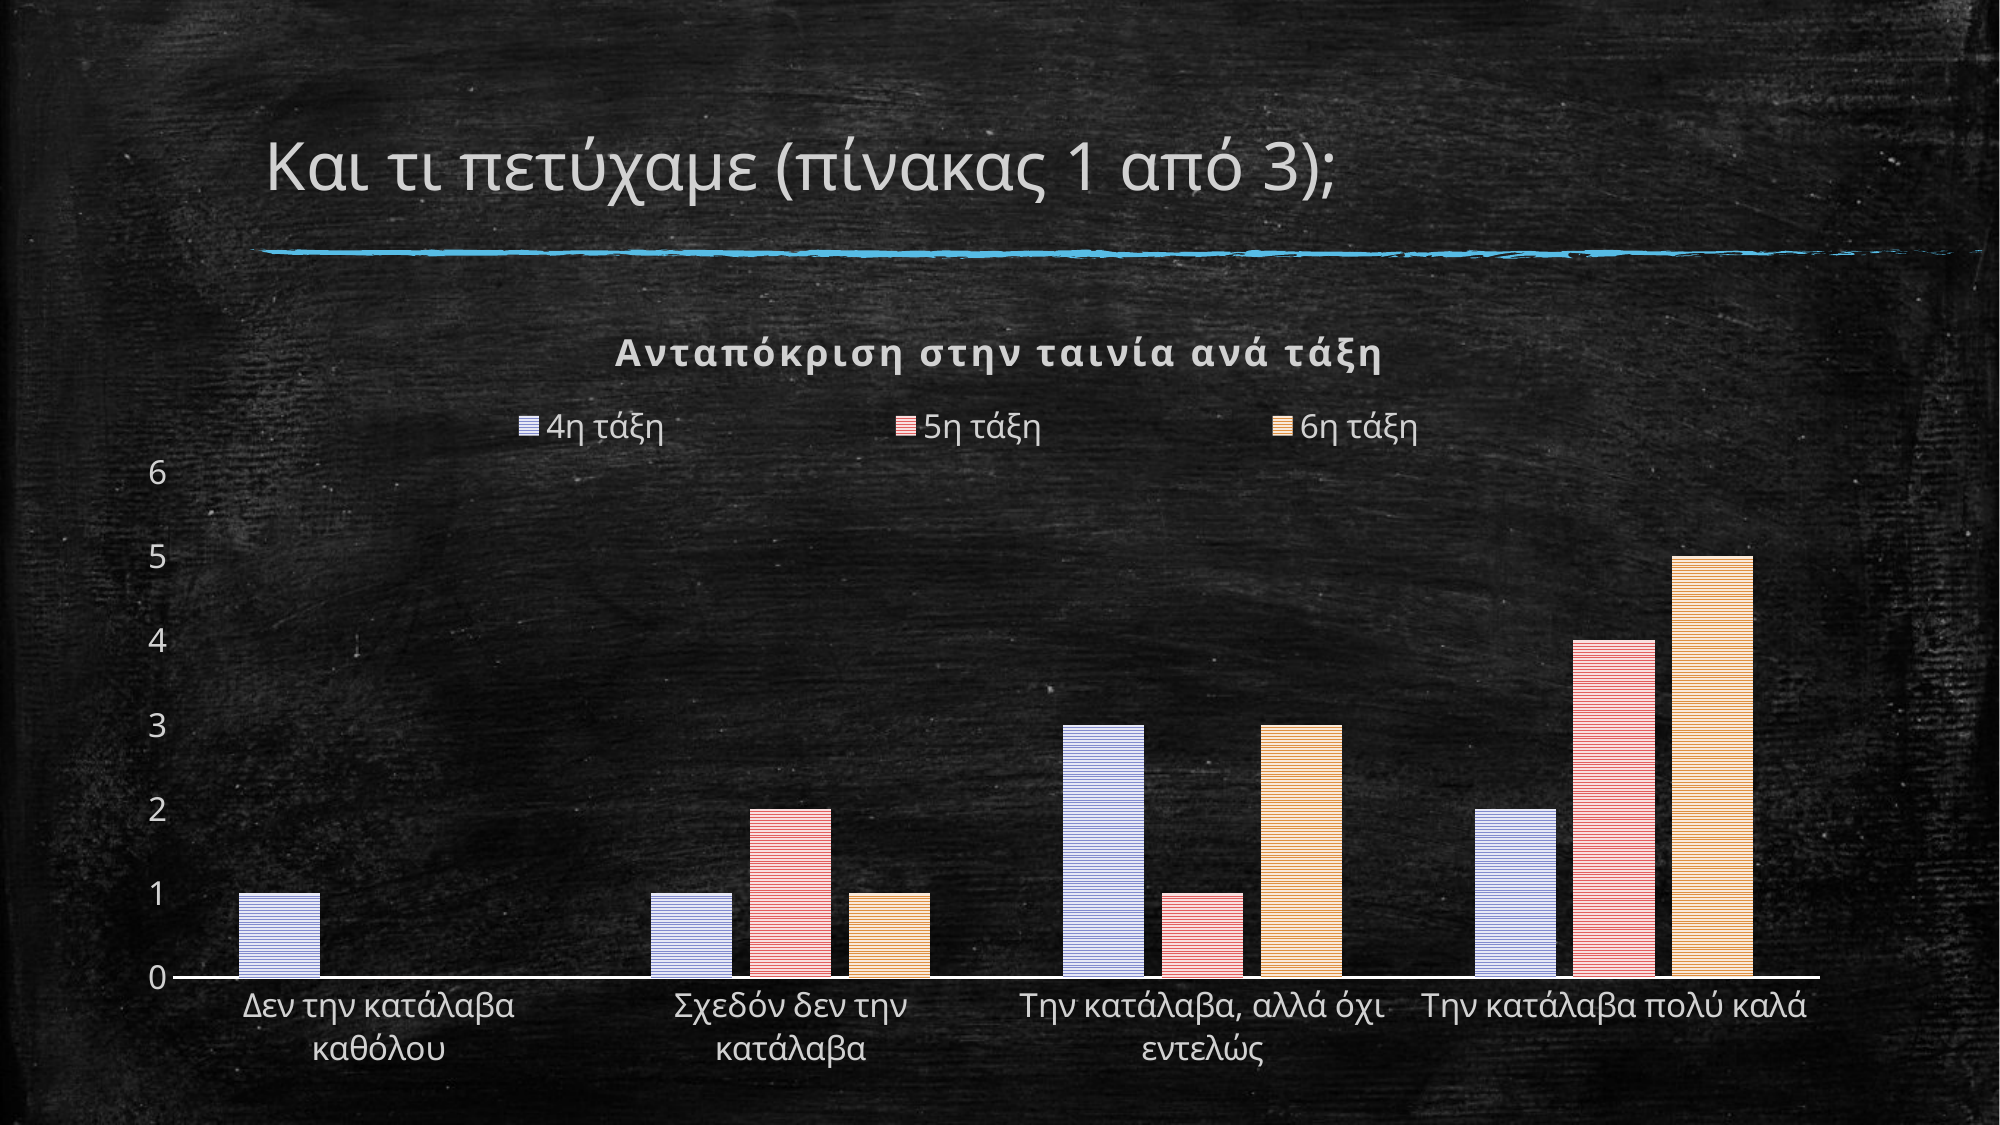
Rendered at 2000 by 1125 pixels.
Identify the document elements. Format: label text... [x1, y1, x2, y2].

chart [113, 290, 1886, 1071]
title Και τι πετύχαμε (πίνακας 1 από 3); [249, 45, 1750, 213]
